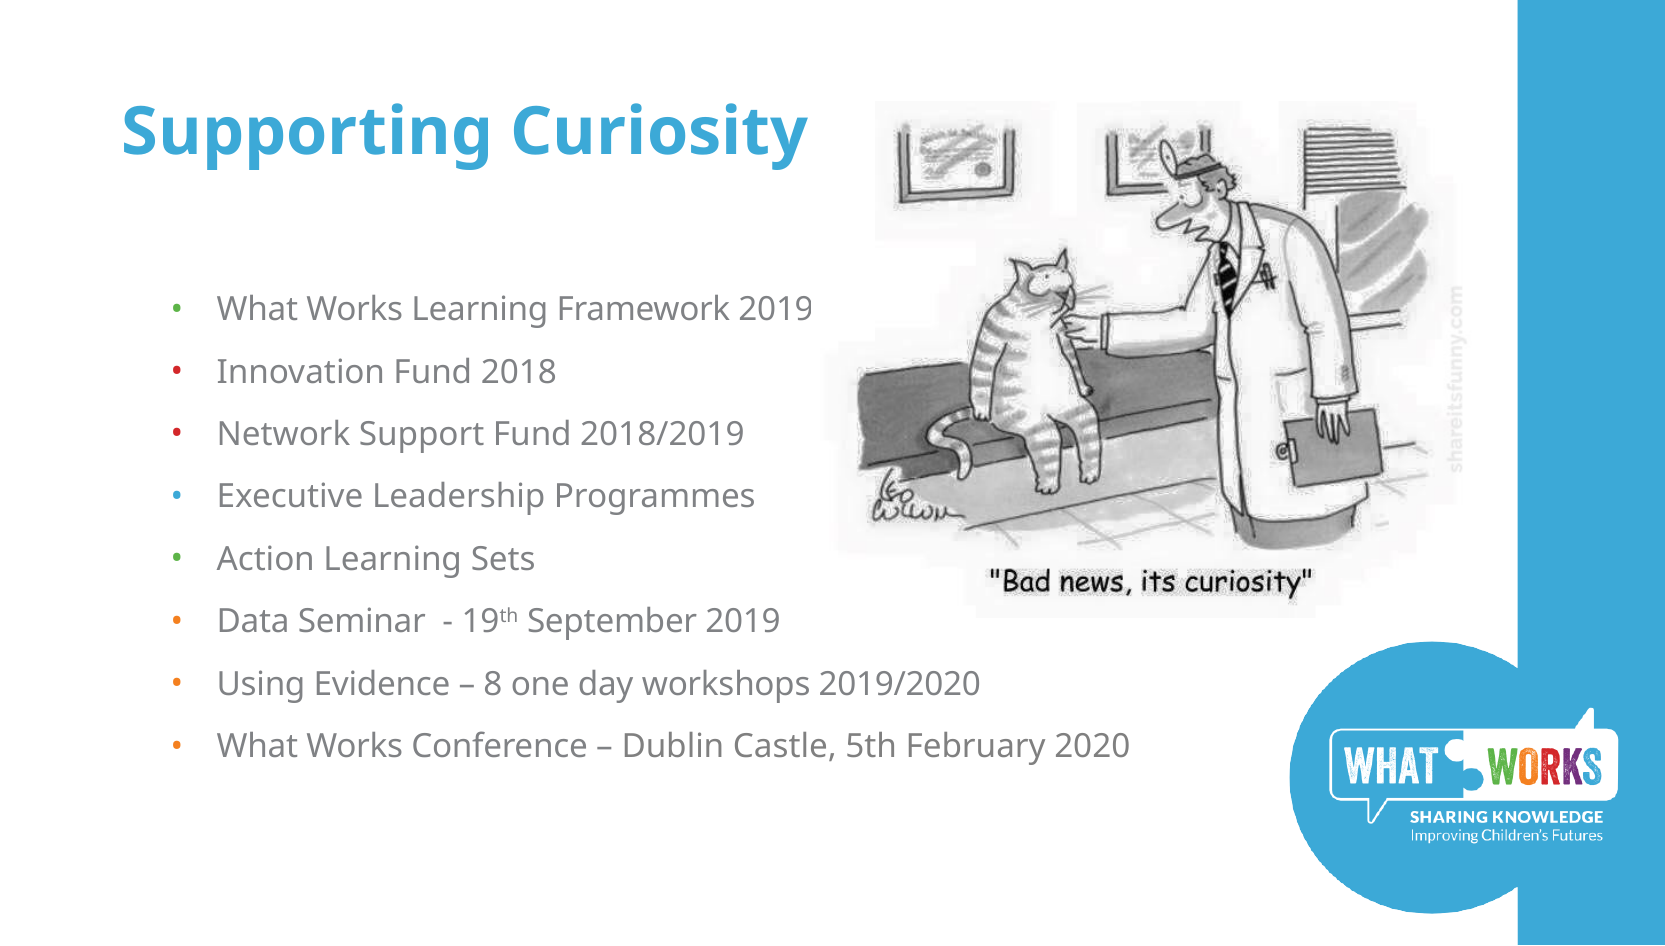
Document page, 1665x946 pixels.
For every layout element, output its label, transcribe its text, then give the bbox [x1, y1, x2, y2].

text_box What Works Learning Framework 2019 Innovation Fund 2018 Network Support Fund 2018/2019 Executive Leadership Programmes Action Learning Sets Data Seminar - 19th September 2019 Using Evidence – 8 one day workshops 2019/2020 What Works Conference – Dublin Castle, 5th February 2020 [168, 262, 1173, 827]
picture [811, 101, 1475, 618]
title Supporting Curiosity [119, 85, 1408, 246]
text_box [1289, 0, 1665, 945]
